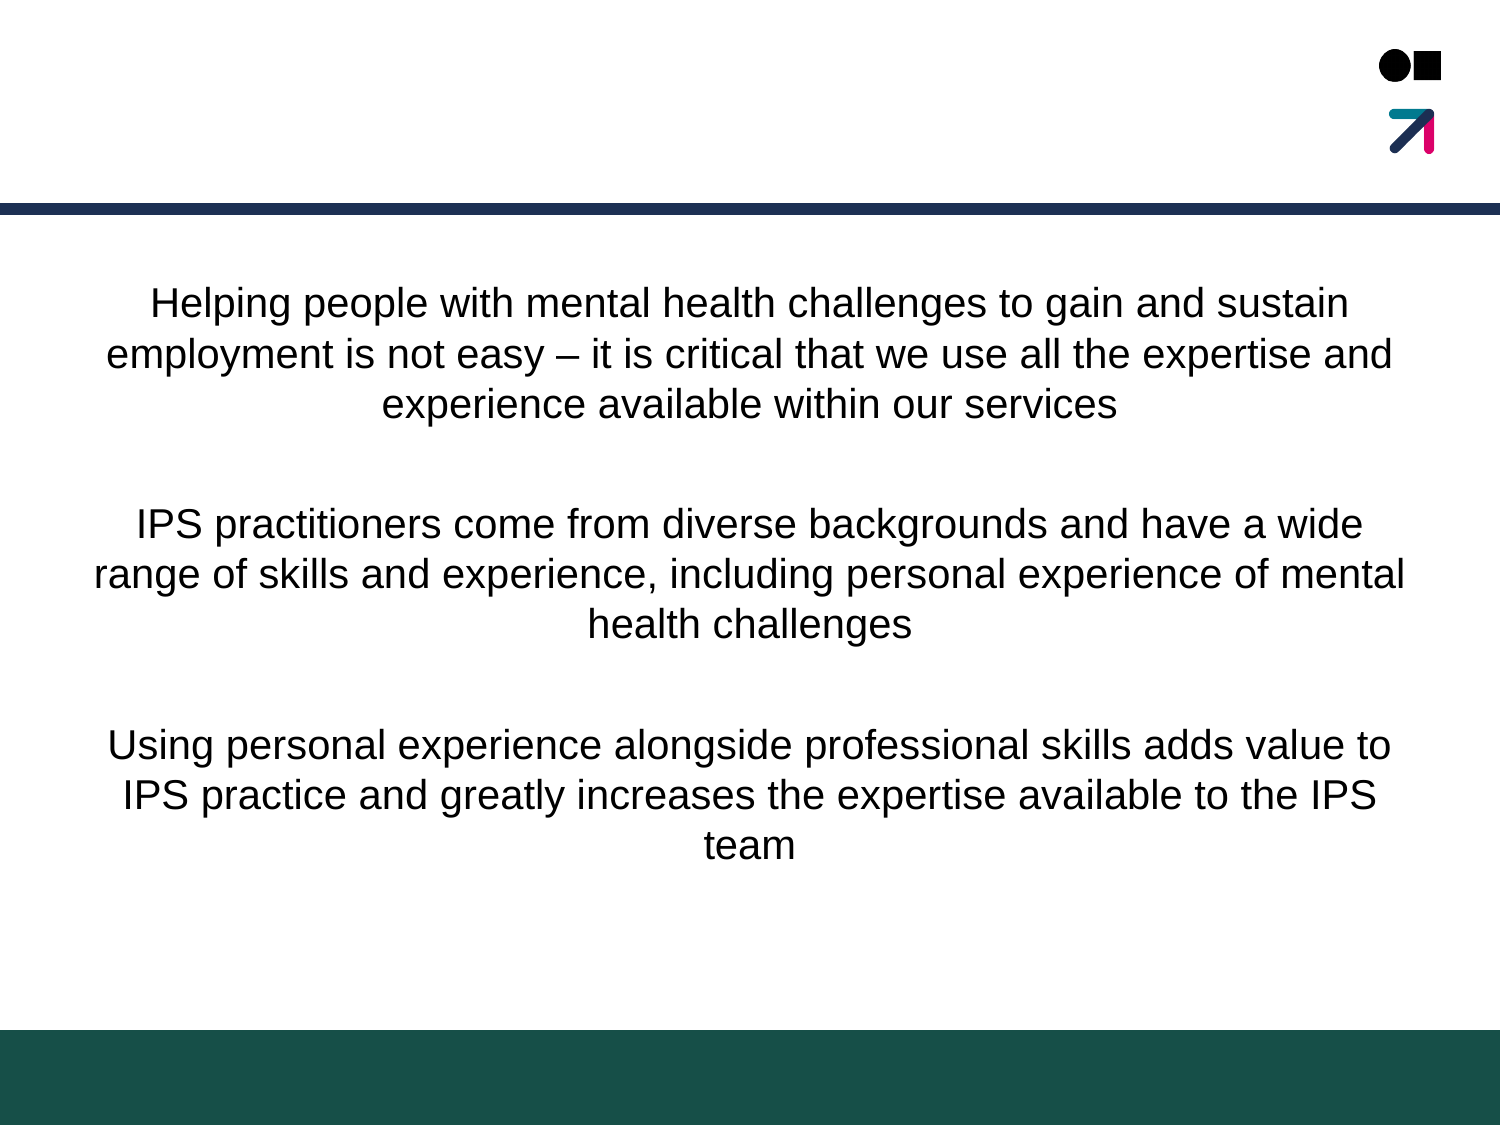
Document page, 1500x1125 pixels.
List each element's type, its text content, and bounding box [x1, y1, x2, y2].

picture [1379, 49, 1441, 82]
text_box [75, 232, 1464, 1092]
text_box Helping people with mental health challenges to gain and sustain employment is not easy – it is critical that we use all the expertise and experience available within our services IPS practitioners come from diverse backgrounds and have a wide range of skills and experience, including personal experience of mental health challenges Using personal experience alongside professional skills adds value to IPS practice and greatly increases the expertise available to the IPS team [75, 268, 1425, 997]
picture [1371, 101, 1441, 171]
